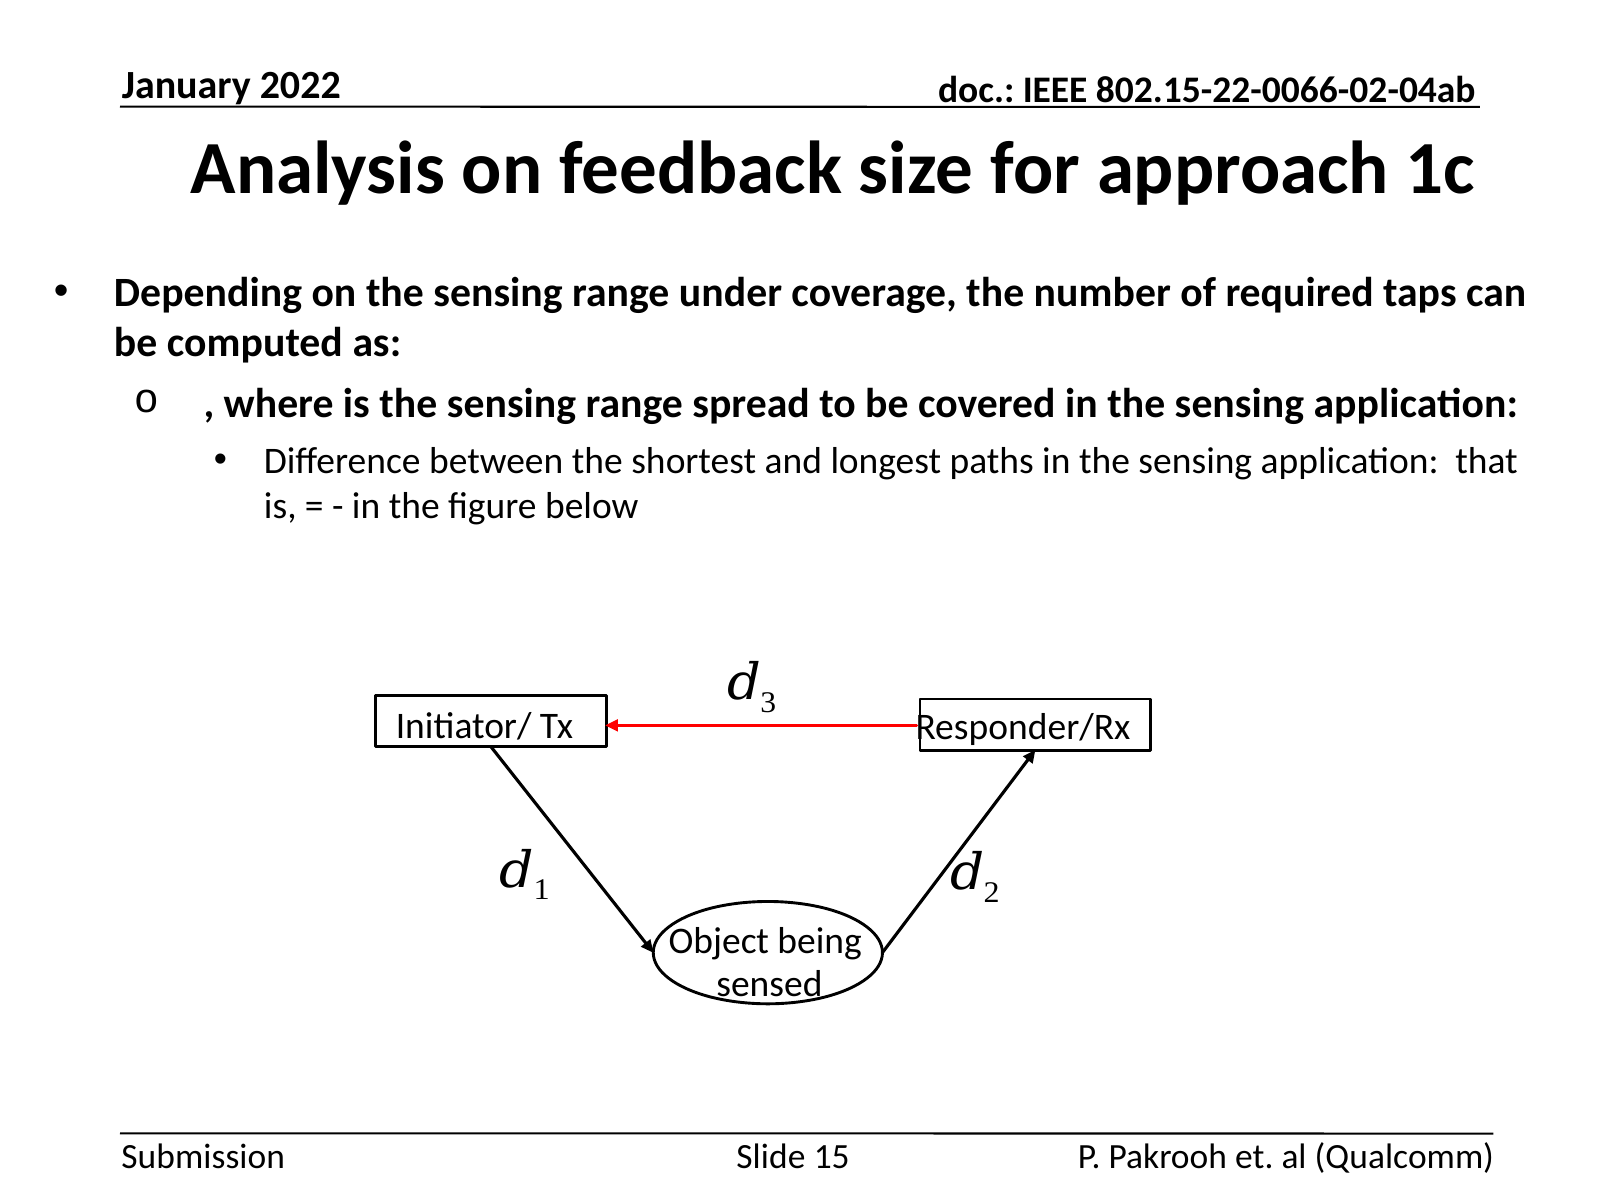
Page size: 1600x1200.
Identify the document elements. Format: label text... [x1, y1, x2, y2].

title Analysis on feedback size for approach 1c [87, 123, 1581, 204]
slide_number Slide 15 [733, 1132, 854, 1197]
footer P. Pakrooh et. al (Qualcomm) [937, 1132, 1495, 1174]
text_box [375, 655, 1151, 1004]
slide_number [121, 58, 451, 107]
